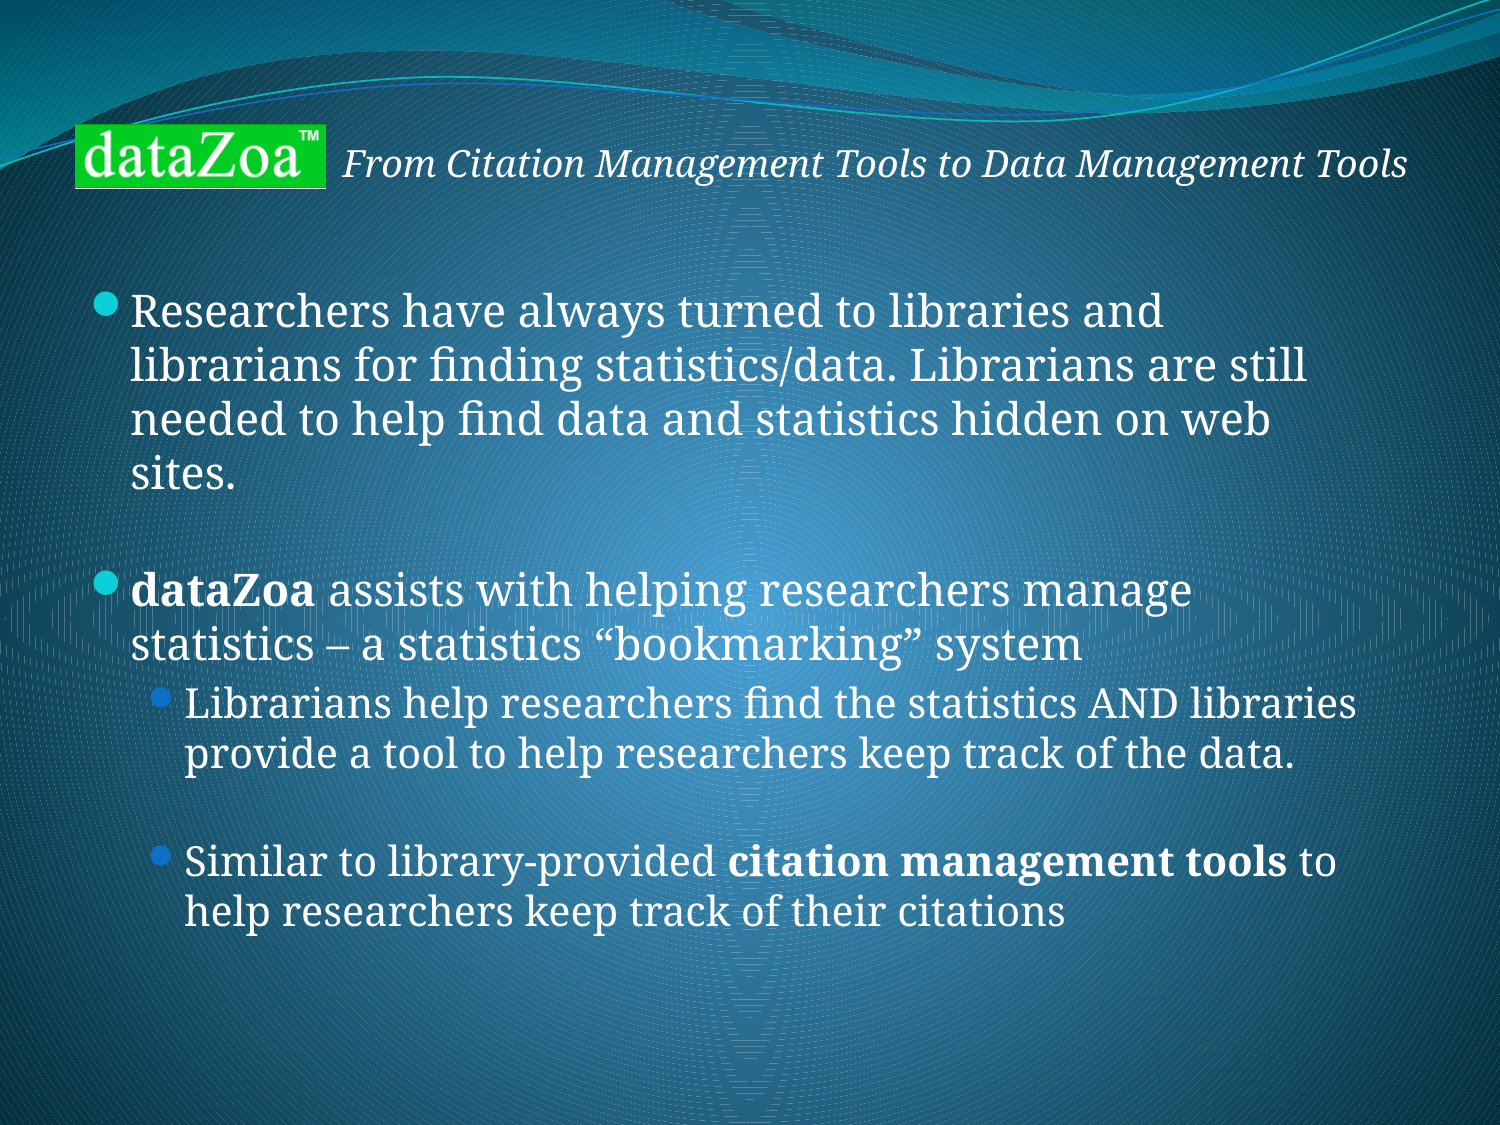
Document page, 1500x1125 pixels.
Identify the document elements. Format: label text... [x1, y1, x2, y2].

picture [75, 124, 326, 189]
text_box From Citation Management Tools to Data Management Tools [331, 132, 1425, 192]
list Researchers have always turned to libraries and librarians for finding statistics/data. Librarians are still needed to help find data and statistics hidden on web sites. dataZoa assists with helping researchers manage statistics – a statistics “bookmarking” system Librarians help researchers find the statistics AND libraries provide a tool to help researchers keep track of the data. Similar to library-provided citation management tools to help researchers keep track of their citations [75, 275, 1390, 1000]
